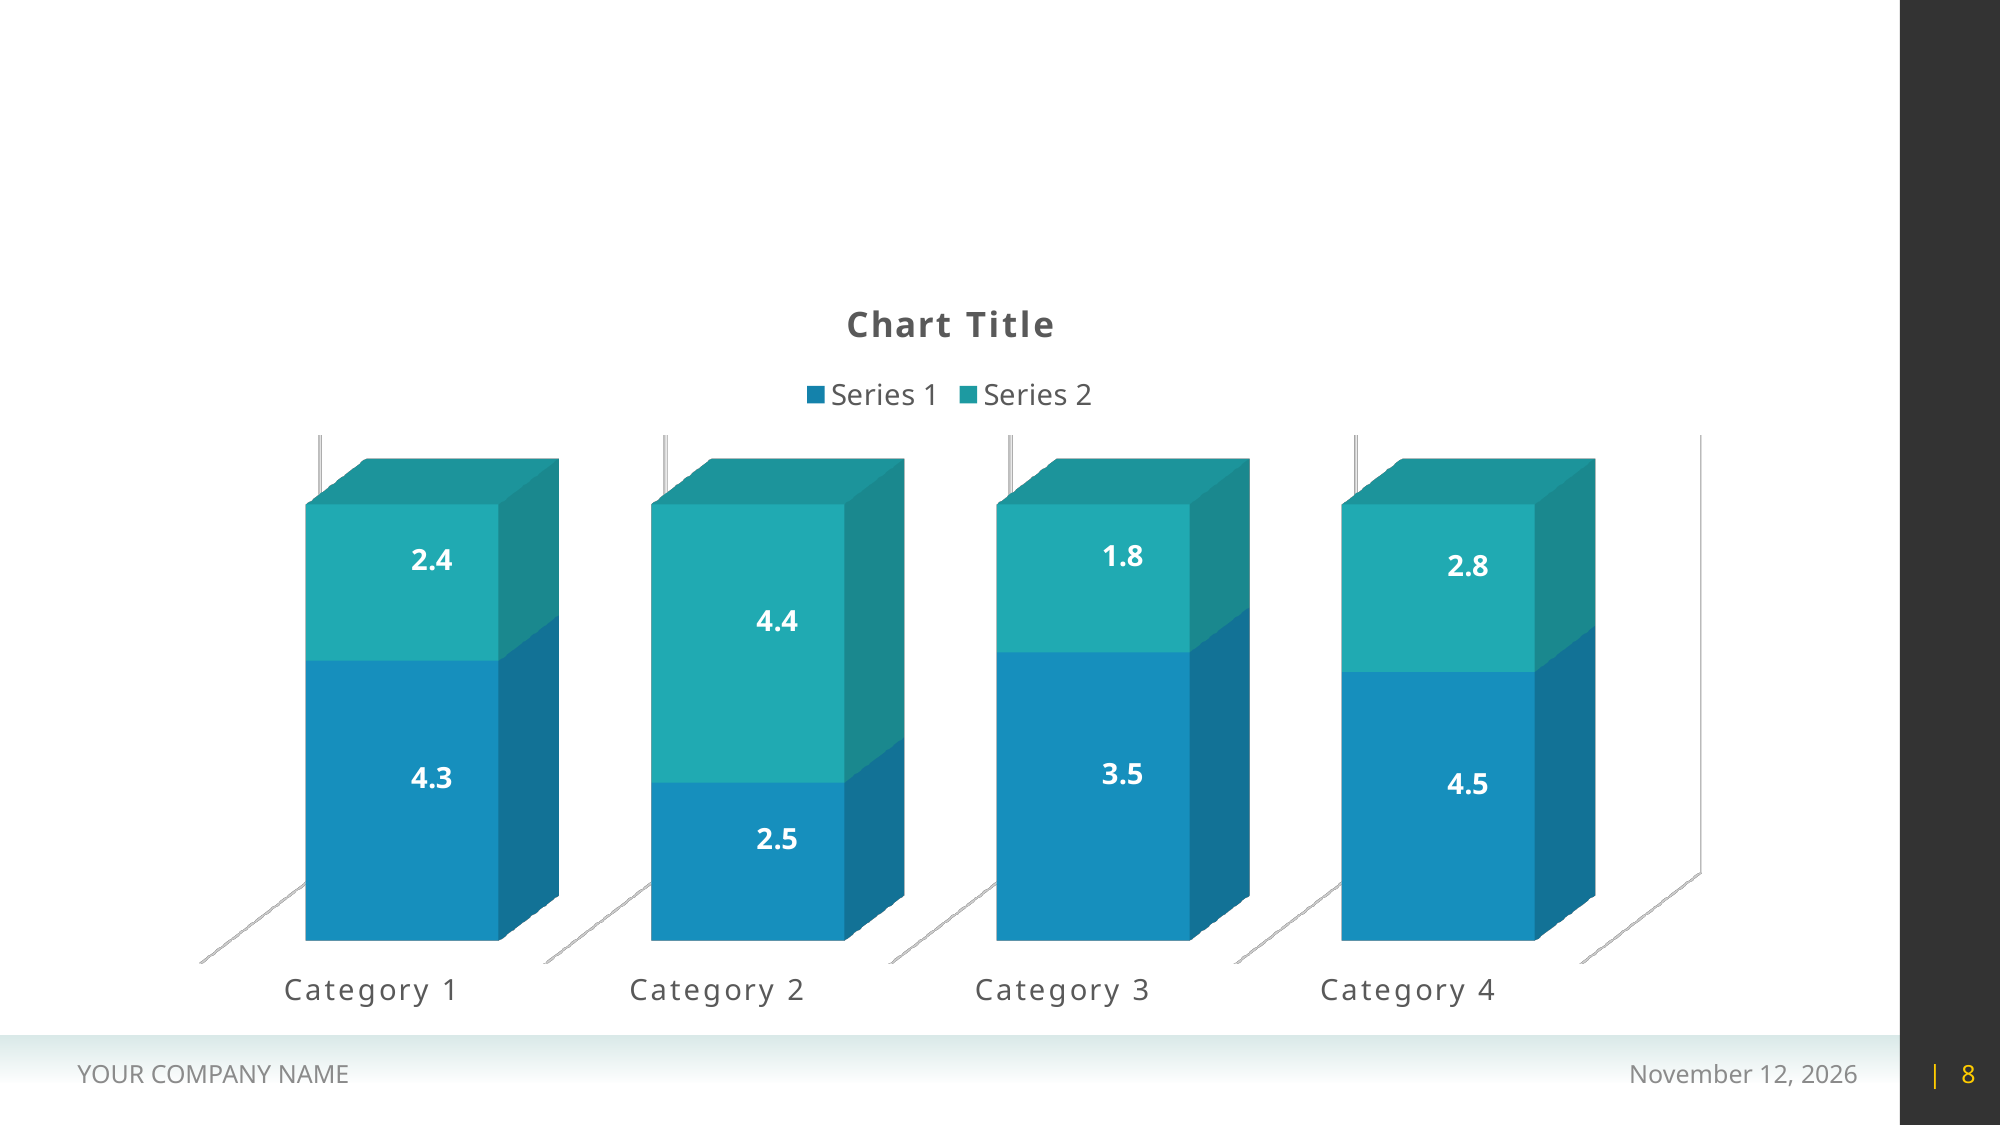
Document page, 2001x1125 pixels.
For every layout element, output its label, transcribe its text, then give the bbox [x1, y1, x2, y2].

footer YOUR COMPANY NAME [62, 1046, 798, 1106]
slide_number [1365, 1046, 1874, 1106]
slide_number | 8 [1890, 1046, 1991, 1106]
chart [156, 266, 1744, 1025]
